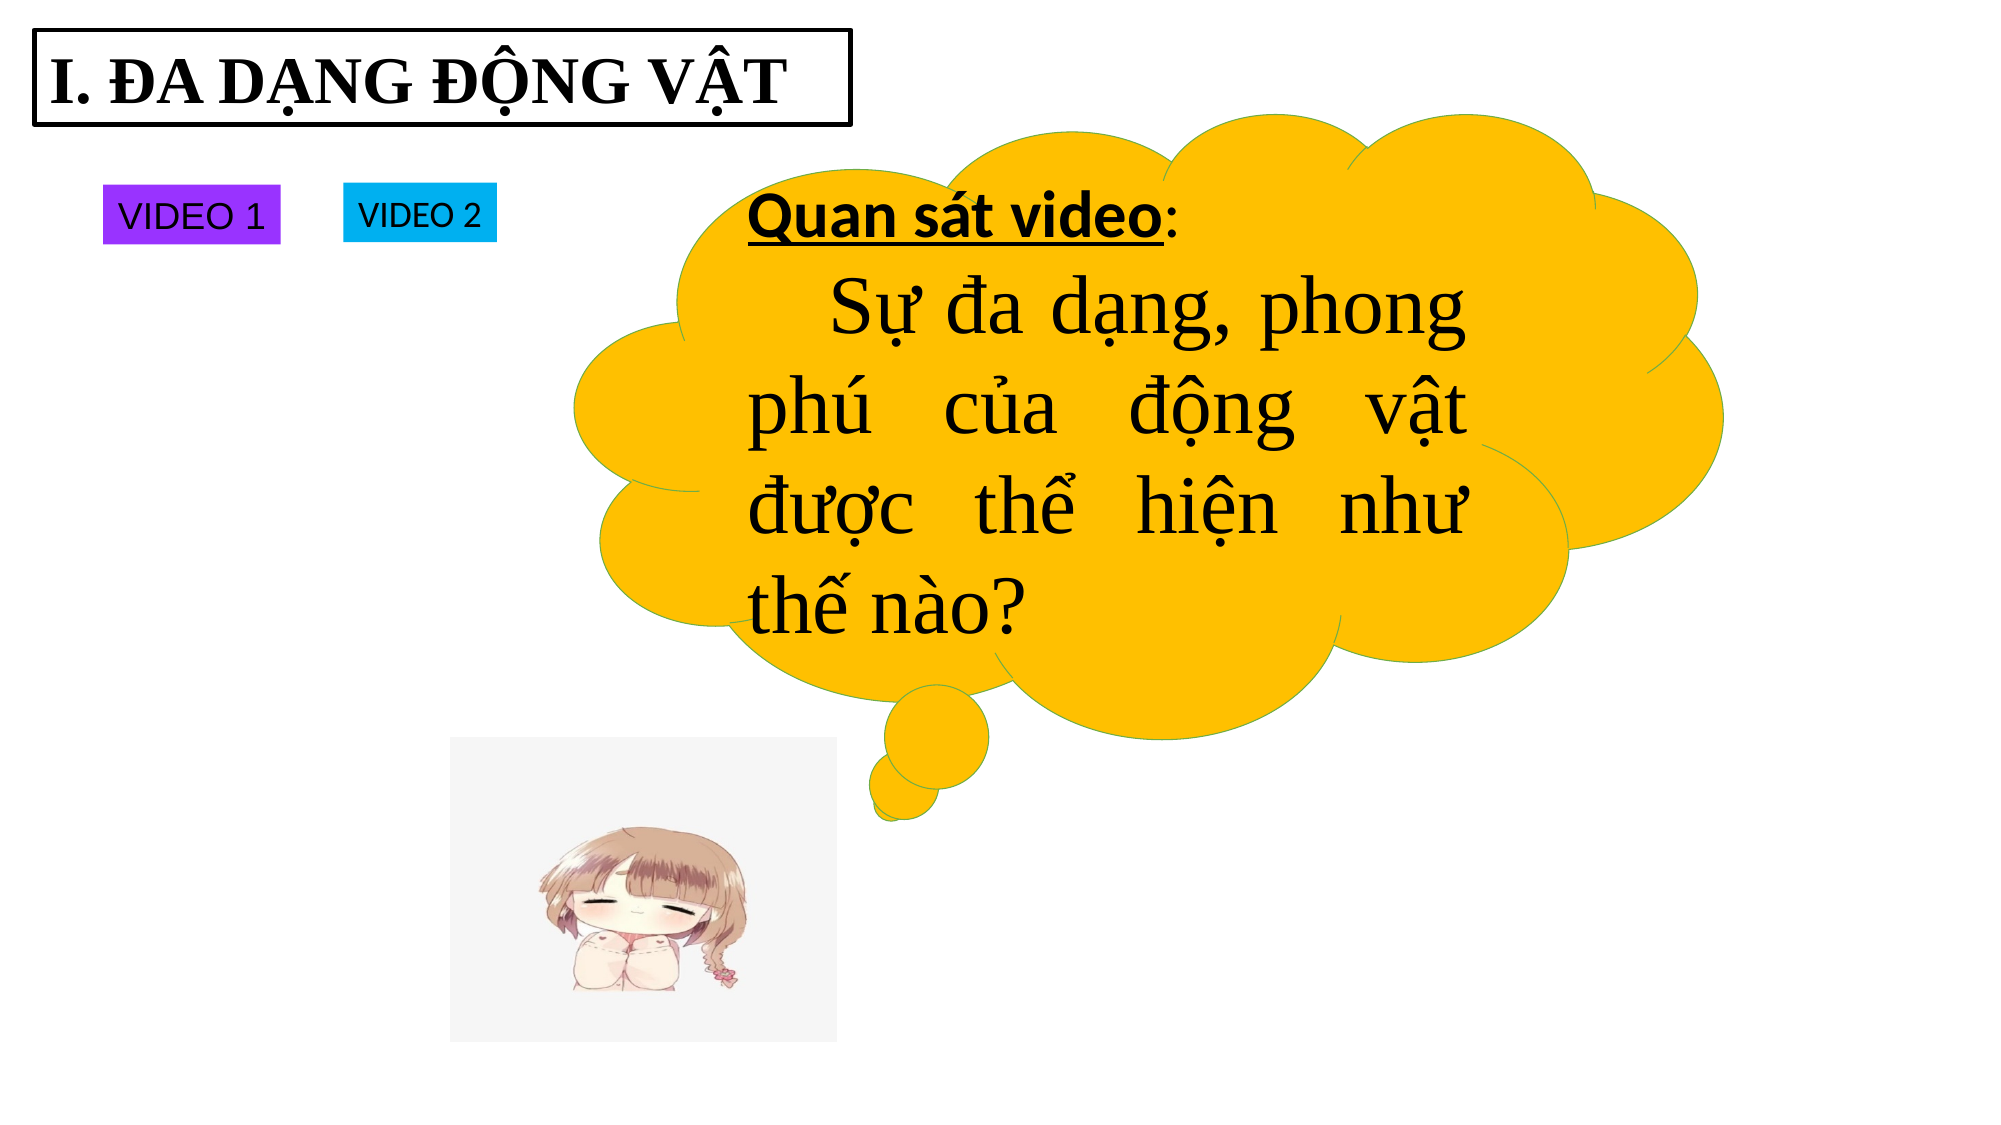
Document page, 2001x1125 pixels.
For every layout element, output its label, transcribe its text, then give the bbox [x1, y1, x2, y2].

text_box Quan sát video: Sự đa dạng, phong phú của động vật được thể hiện như thế nào? [573, 113, 1724, 822]
text_box VIDEO 1 [103, 184, 281, 245]
text_box VIDEO 2 [343, 182, 497, 243]
picture [449, 737, 837, 1042]
text_box I. ĐA DẠNG ĐỘNG VẬT [34, 29, 851, 125]
